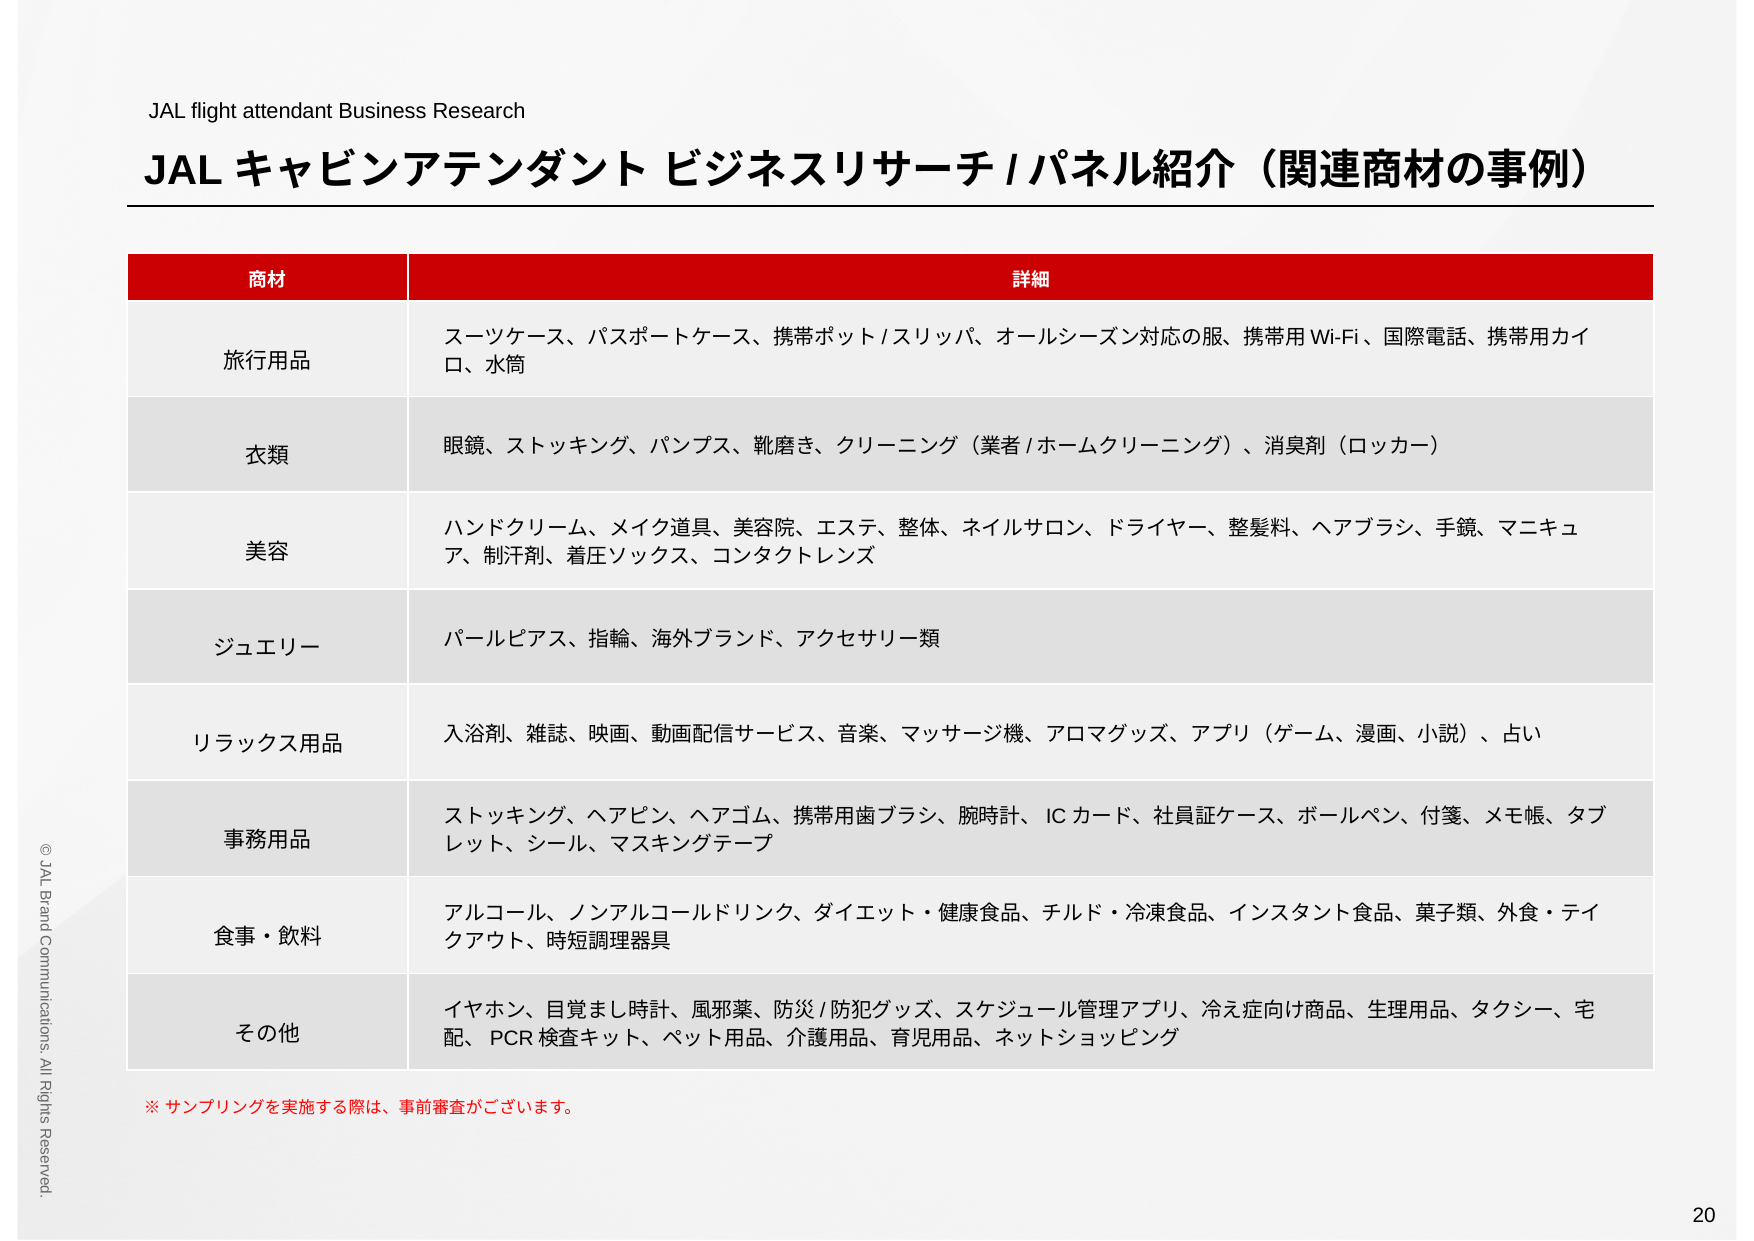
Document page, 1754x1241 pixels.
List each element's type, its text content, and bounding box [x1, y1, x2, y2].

table_cell 旅行用品 [128, 302, 407, 396]
table_cell 眼鏡、ストッキング、パンプス、靴磨き、クリーニング（業者/ホームクリーニング）、消臭剤（ロッカー） [409, 397, 1653, 491]
picture [0, 0, 1754, 1241]
table_cell パールピアス、指輪、海外ブランド、アクセサリー類 [409, 590, 1653, 683]
table_cell リラックス用品 [128, 685, 407, 779]
table_cell その他 [128, 974, 407, 1069]
table_cell 入浴剤、雑誌、映画、動画配信サービス、音楽、マッサージ機、アロマグッズ、アプリ（ゲーム、漫画、小説）、占い [409, 685, 1653, 779]
table_cell イヤホン、目覚まし時計、風邪薬、防災/防犯グッズ、スケジュール管理アプリ、冷え症向け商品、生理用品、タクシー、宅配、PCR検査キット、ペット用品、介護用品、育児用品、ネットショッピング [409, 974, 1653, 1069]
text_box JAL flight attendant Business Research [133, 77, 716, 131]
slide_number 20 [1587, 1181, 1731, 1241]
table_cell 美容 [128, 493, 407, 588]
table_header 詳細 [409, 254, 1653, 300]
table_header 商材 [128, 254, 407, 300]
table_cell ストッキング、ヘアピン、ヘアゴム、携帯用歯ブラシ、腕時計、ICカード、社員証ケース、ボールペン、付箋、メモ帳、タブレット、シール、マスキングテープ [409, 781, 1653, 876]
text_box ※サンプリングを実施する際は、事前審査がございます。 [128, 1080, 1116, 1125]
text_box JALキャビンアテンダント ビジネスリサーチ/パネル紹介（関連商材の事例） [129, 112, 1657, 201]
table_cell スーツケース、パスポートケース、携帯ポット/スリッパ、オールシーズン対応の服、携帯用Wi-Fi、国際電話、携帯用カイロ、水筒 [409, 302, 1653, 396]
table_cell ジュエリー [128, 590, 407, 683]
table_cell 食事・飲料 [128, 877, 407, 973]
table_cell 事務用品 [128, 781, 407, 876]
table_cell ハンドクリーム、メイク道具、美容院、エステ、整体、ネイルサロン、ドライヤー、整髪料、ヘアブラシ、手鏡、マニキュア、制汗剤、着圧ソックス、コンタクトレンズ [409, 493, 1653, 588]
table_cell アルコール、ノンアルコールドリンク、ダイエット・健康食品、チルド・冷凍食品、インスタント食品、菓子類、外食・テイクアウト、時短調理器具 [409, 877, 1653, 973]
table_cell 衣類 [128, 397, 407, 491]
